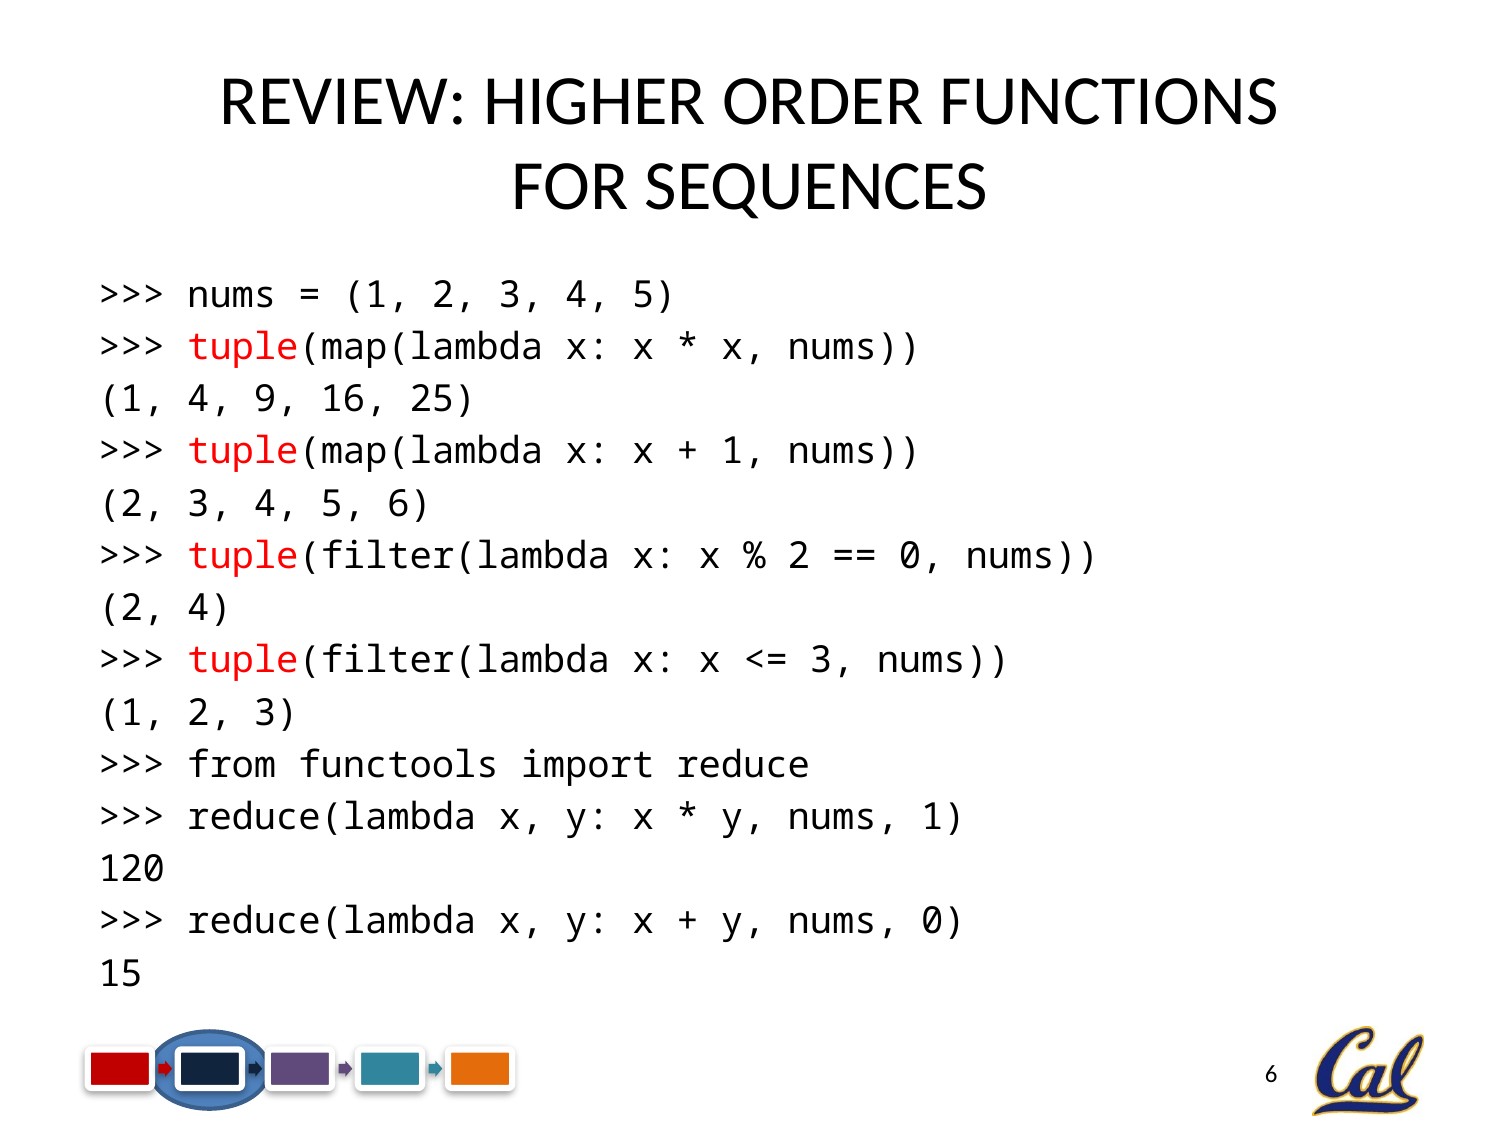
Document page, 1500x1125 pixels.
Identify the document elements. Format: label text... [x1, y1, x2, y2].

picture [1312, 1026, 1424, 1116]
title Review: Higher Order Functions For Sequences [75, 45, 1425, 233]
list >>> nums = (1, 2, 3, 4, 5) >>> tuple(map(lambda x: x * x, nums)) (1, 4, 9, 16, 25) >>> tuple(map(lambda x: x + 1, nums)) (2, 3, 4, 5, 6) >>> tuple(filter(lambda x: x % 2 == 0, nums)) (2, 4) >>> tuple(filter(lambda x: x <= 3, nums)) (1, 2, 3) >>> from functools import reduce >>> reduce(lambda x, y: x * y, nums, 1) 120 >>> reduce(lambda x, y: x + y, nums, 0) 15 [75, 262, 1425, 1005]
